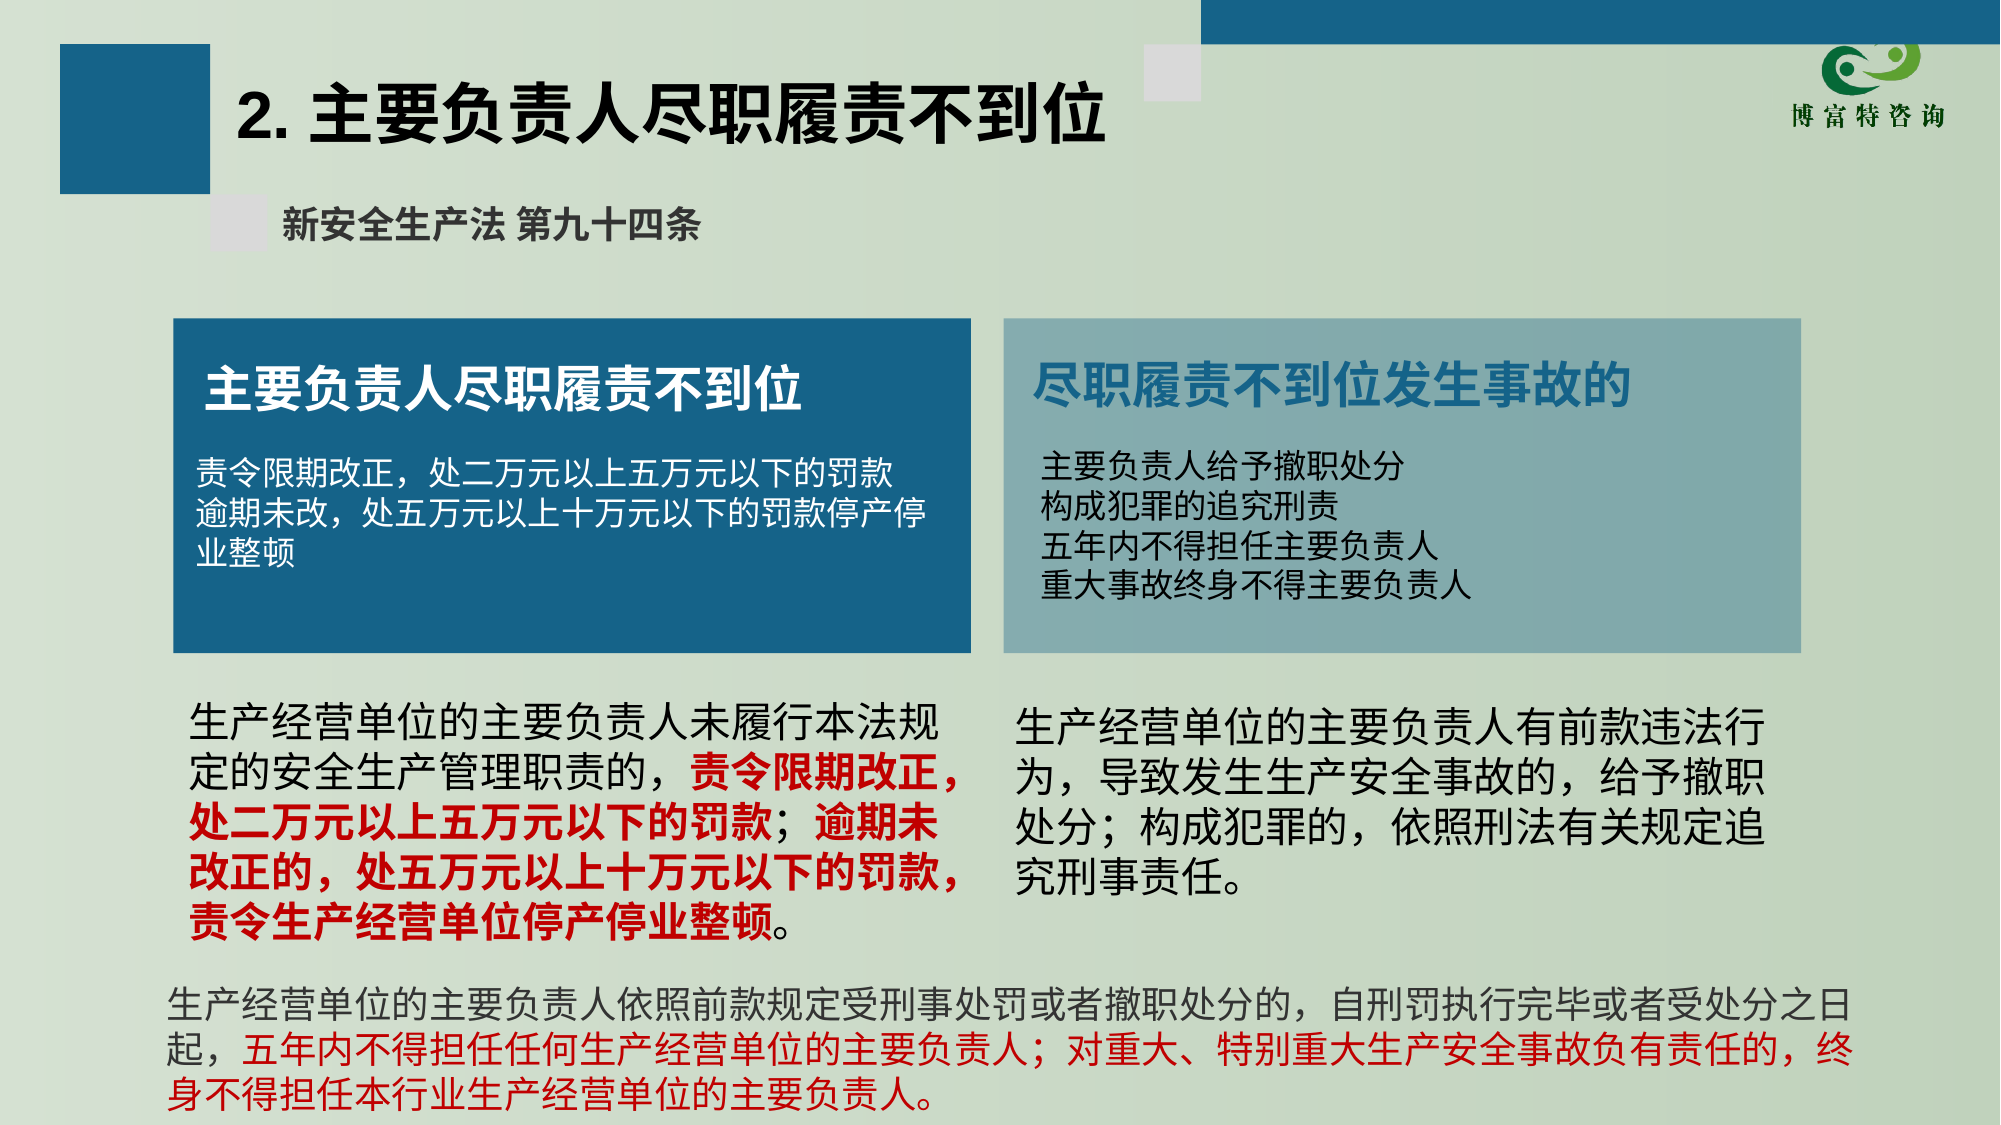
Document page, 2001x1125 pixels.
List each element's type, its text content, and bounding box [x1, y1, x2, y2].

text_box 主要负责人给予撤职处分 构成犯罪的追究刑责 五年内不得担任主要负责人 重大事故终身不得主要负责人 [1025, 424, 1820, 665]
text_box [1003, 456, 1025, 654]
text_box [60, 0, 2000, 252]
text_box 责令限期改正，处二万元以上五万元以下的罚款 逾期未改，处五万元以上十万元以下的罚款停产停业整顿 [180, 445, 964, 620]
text_box [172, 317, 972, 654]
text_box 生产经营单位的主要负责人依照前款规定受刑事处罚或者撤职处分的，自刑罚执行完毕或者受处分之日起，五年内不得担任任何生产经营单位的主要负责人；对重大、特别重大生产安全事故负有责任的，终身不得担任本行业生产经营单位的主要负责人。 [152, 973, 1875, 1124]
text_box 尽职履责不到位发生事故的 [955, 346, 1648, 422]
text_box 生产经营单位的主要负责人未履行本法规定的安全生产管理职责的，责令限期改正，处二万元以上五万元以下的罚款；逾期未改正的，处五万元以上十万元以下的罚款，责令生产经营单位停产停业整顿。 [173, 688, 971, 954]
text_box 主要负责人尽职履责不到位 [187, 320, 1141, 456]
text_box 生产经营单位的主要负责人有前款违法行为，导致发生生产安全事故的，给予撤职处分；构成犯罪的，依照刑法有关规定追究刑事责任。 [999, 693, 1798, 908]
text_box [1003, 317, 1802, 424]
